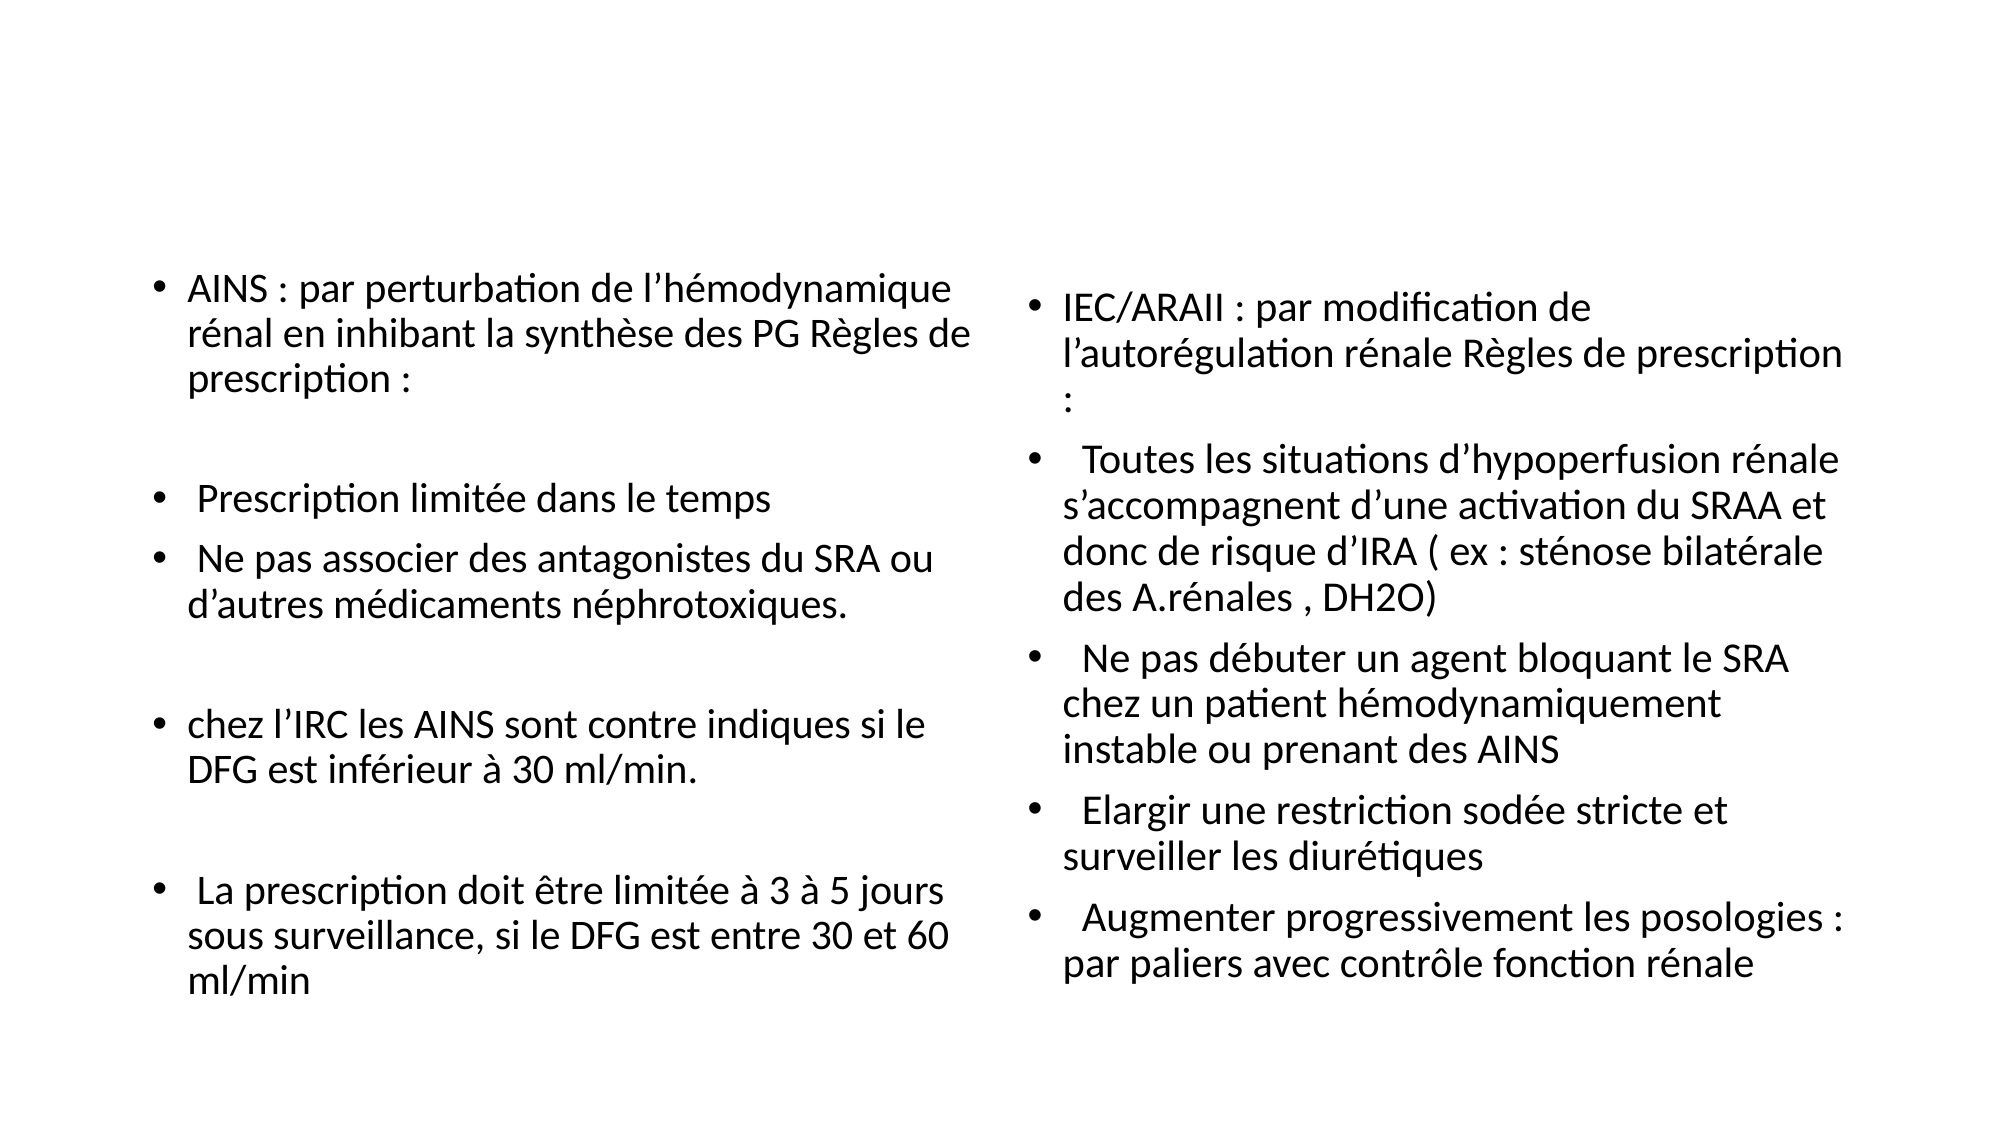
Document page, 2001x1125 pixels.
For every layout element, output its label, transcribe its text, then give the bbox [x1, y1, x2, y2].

list IEC/ARAII : par modification de l’autorégulation rénale Règles de prescription : Toutes les situations d’hypoperfusion rénale s’accompagnent d’une activation du SRAA et donc de risque d’IRA ( ex : sténose bilatérale des A.rénales , DH2O) Ne pas débuter un agent bloquant le SRA chez un patient hémodynamiquement instable ou prenant des AINS Elargir une restriction sodée stricte et surveiller les diurétiques Augmenter progressivement les posologies : par paliers avec contrôle fonction rénale [1012, 277, 1863, 1014]
list AINS : par perturbation de l’hémodynamique rénal en inhibant la synthèse des PG Règles de prescription : Prescription limitée dans le temps Ne pas associer des antagonistes du SRA ou d’autres médicaments néphrotoxiques. chez l’IRC les AINS sont contre indiques si le DFG est inférieur à 30 ml/min. La prescription doit être limitée à 3 à 5 jours sous surveillance, si le DFG est entre 30 et 60 ml/min [137, 258, 988, 1014]
